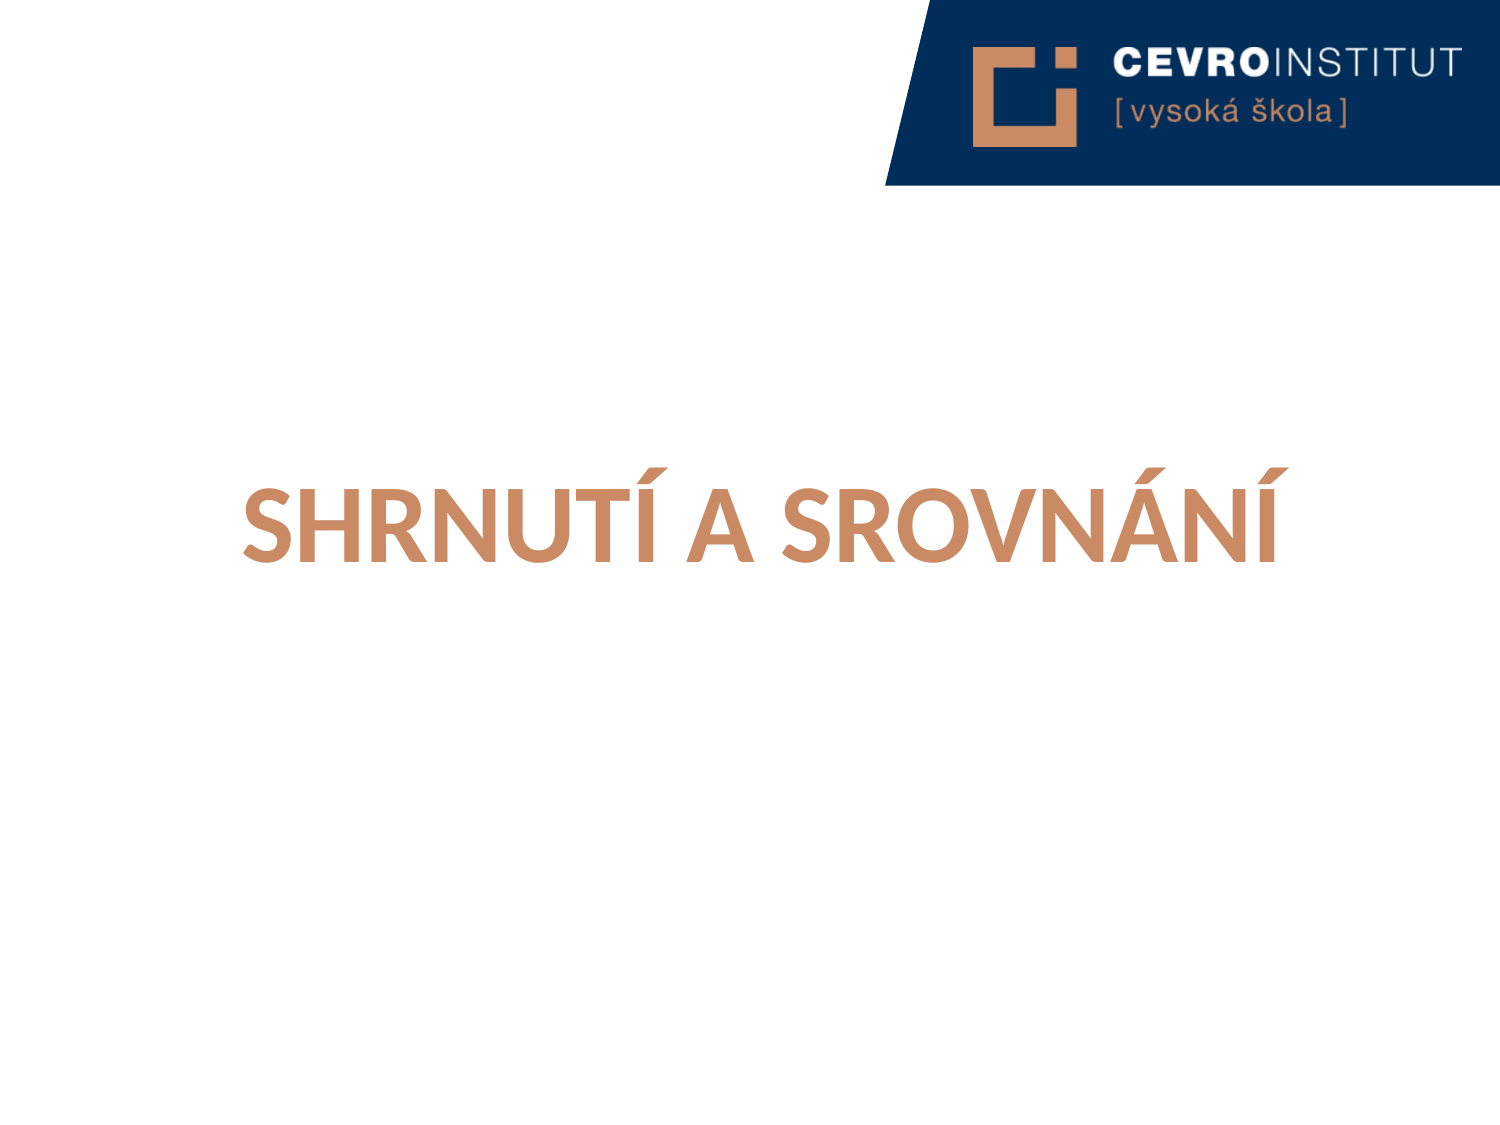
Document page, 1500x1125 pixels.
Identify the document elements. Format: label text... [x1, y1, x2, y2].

text_box Shrnutí a srovnání [82, 450, 1442, 625]
picture [973, 47, 1462, 147]
